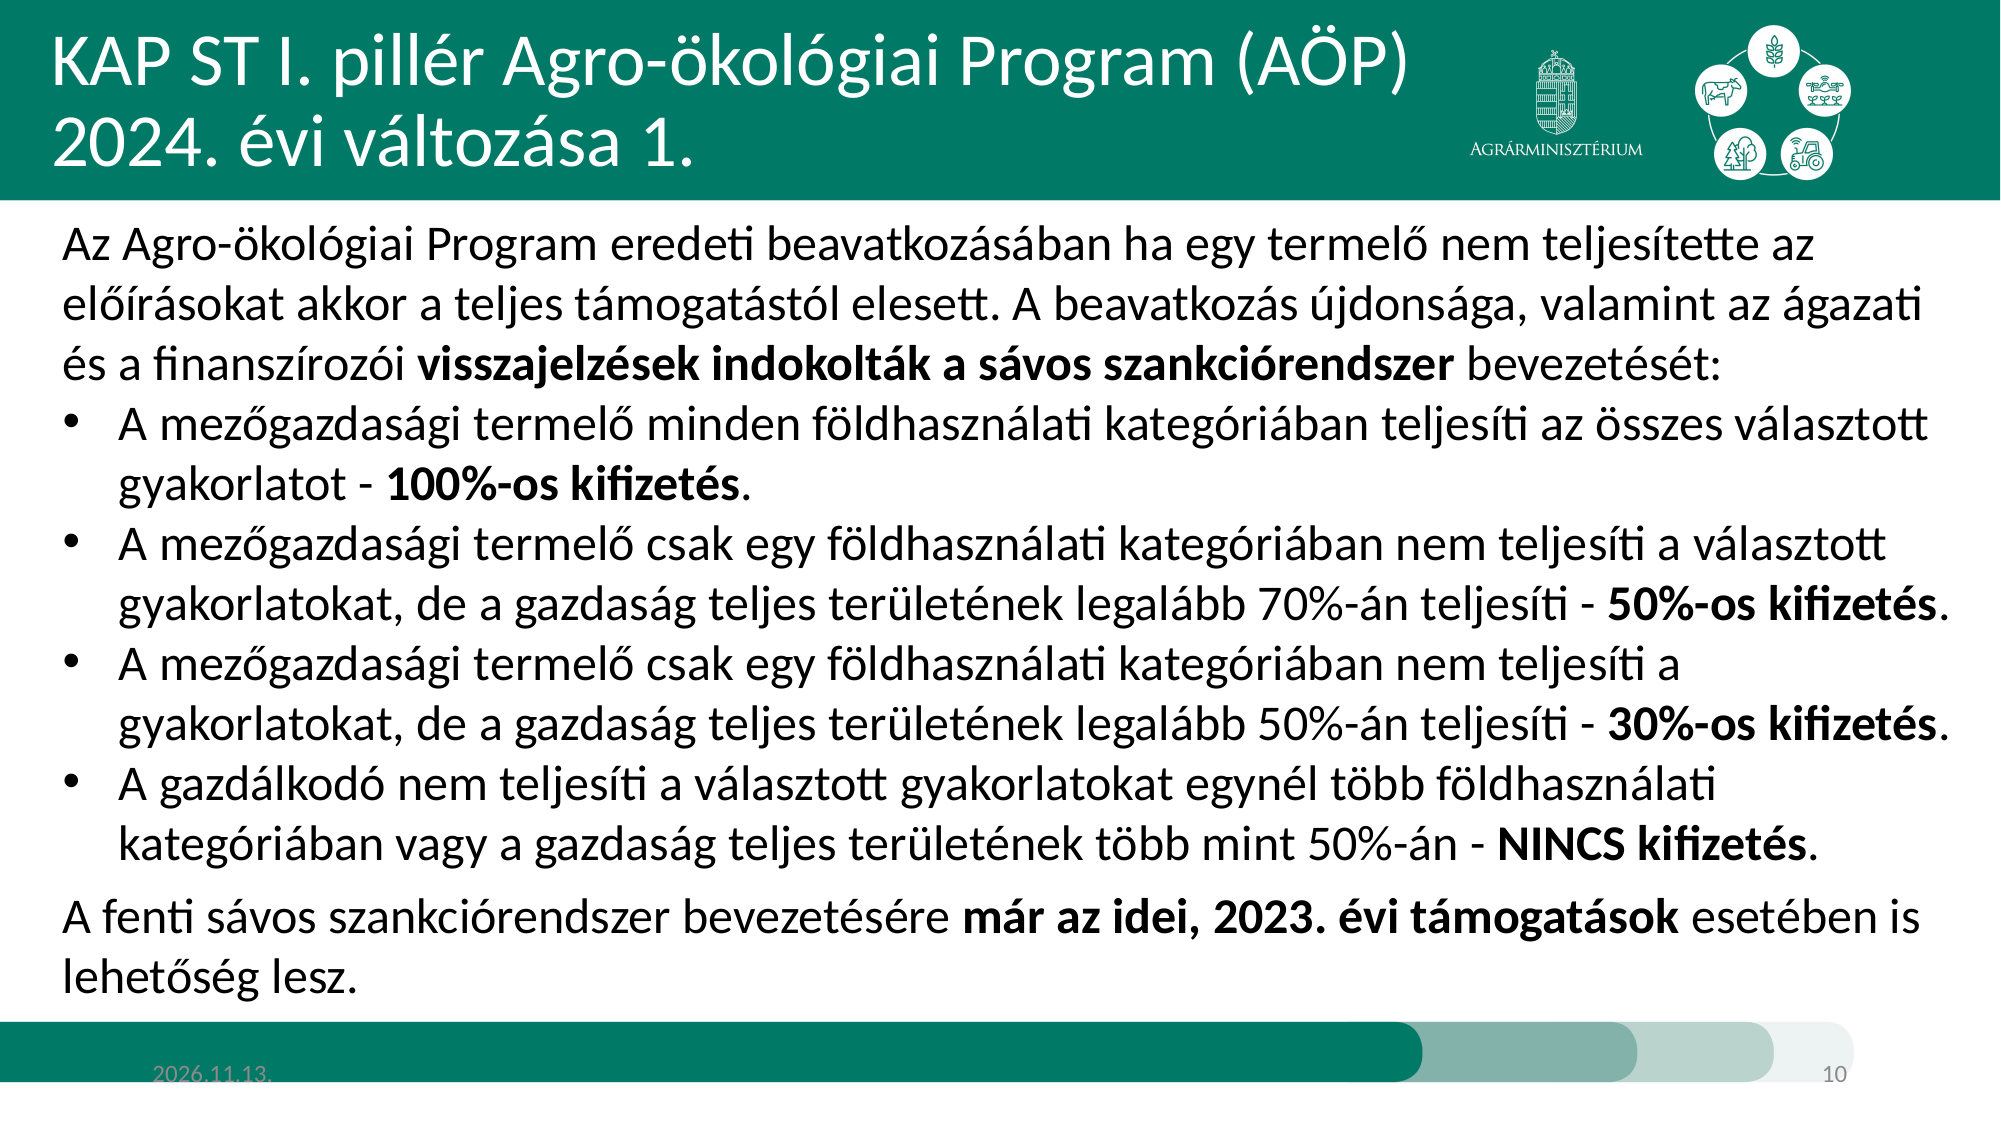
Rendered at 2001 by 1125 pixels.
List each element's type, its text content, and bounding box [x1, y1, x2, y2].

slide_number 10 [1412, 1042, 1863, 1103]
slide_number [137, 1042, 588, 1103]
list Az Agro-ökológiai Program eredeti beavatkozásában ha egy termelő nem teljesítette az előírásokat akkor a teljes támogatástól elesett. A beavatkozás újdonsága, valamint az ágazati és a finanszírozói visszajelzések indokolták a sávos szankciórendszer bevezetését: A mezőgazdasági termelő minden földhasználati kategóriában teljesíti az összes választott gyakorlatot - 100%-os kifizetés. A mezőgazdasági termelő csak egy földhasználati kategóriában nem teljesíti a választott gyakorlatokat, de a gazdaság teljes területének legalább 70%-án teljesíti - 50%-os kifizetés. A mezőgazdasági termelő csak egy földhasználati kategóriában nem teljesíti a gyakorlatokat, de a gazdaság teljes területének legalább 50%-án teljesíti - 30%-os kifizetés. A gazdálkodó nem teljesíti a választott gyakorlatokat egynél több földhasználati kategóriában vagy a gazdaság teljes területének több mint 50%-án - NINCS kifizetés. A fenti sávos szankciórendszer bevezetésére már az idei, 2023. évi támogatások esetében is lehetőség lesz. [47, 203, 1967, 1017]
picture [0, 0, 2001, 1125]
title KAP ST I. pillér Agro-ökológiai Program (AÖP) 2024. évi változása 1. [35, 0, 1481, 204]
